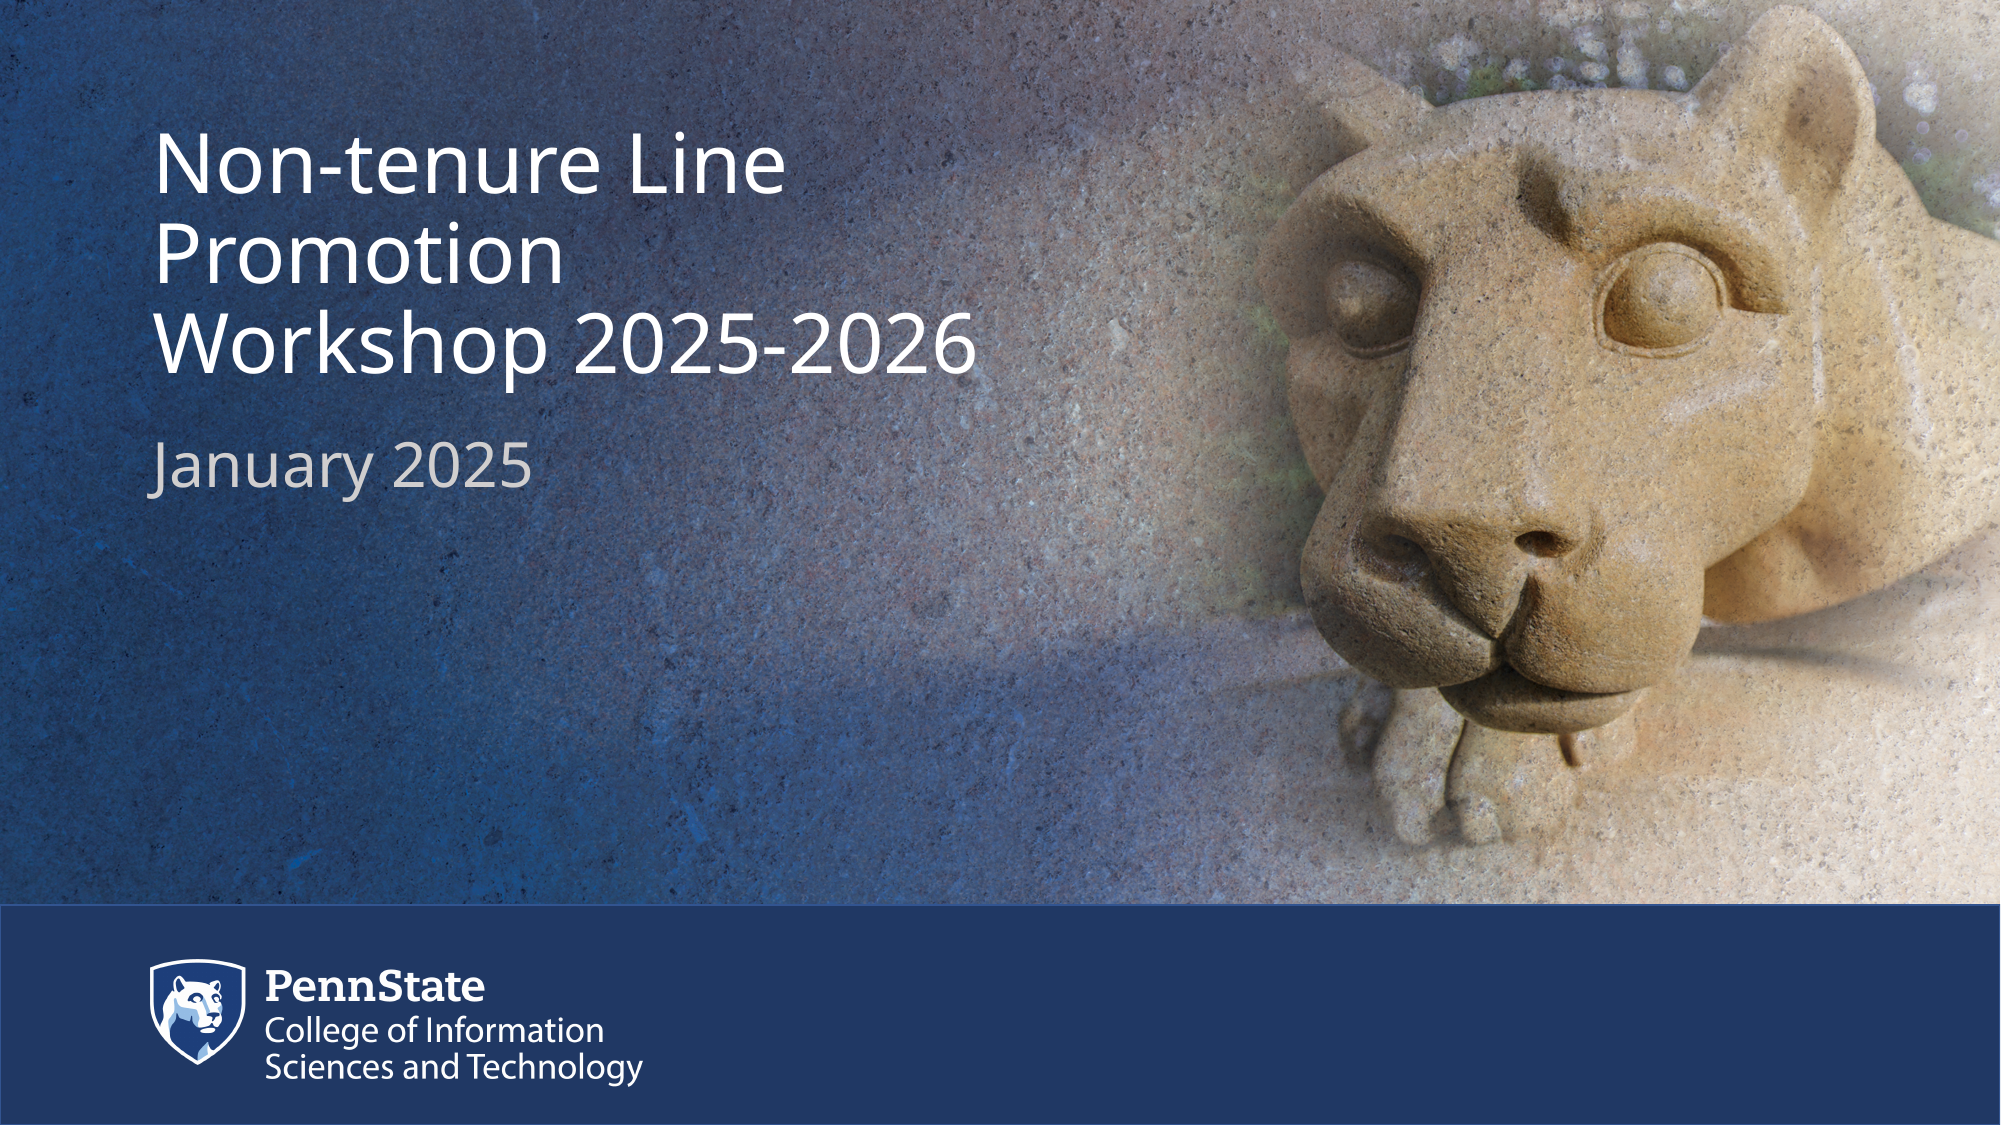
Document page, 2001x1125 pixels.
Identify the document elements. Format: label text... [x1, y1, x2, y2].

subtitle January 2025 [138, 425, 1183, 631]
title Non-tenure Line Promotion Workshop 2025-2026 [138, 184, 1183, 399]
picture [0, 0, 2000, 904]
picture [103, 912, 689, 1125]
